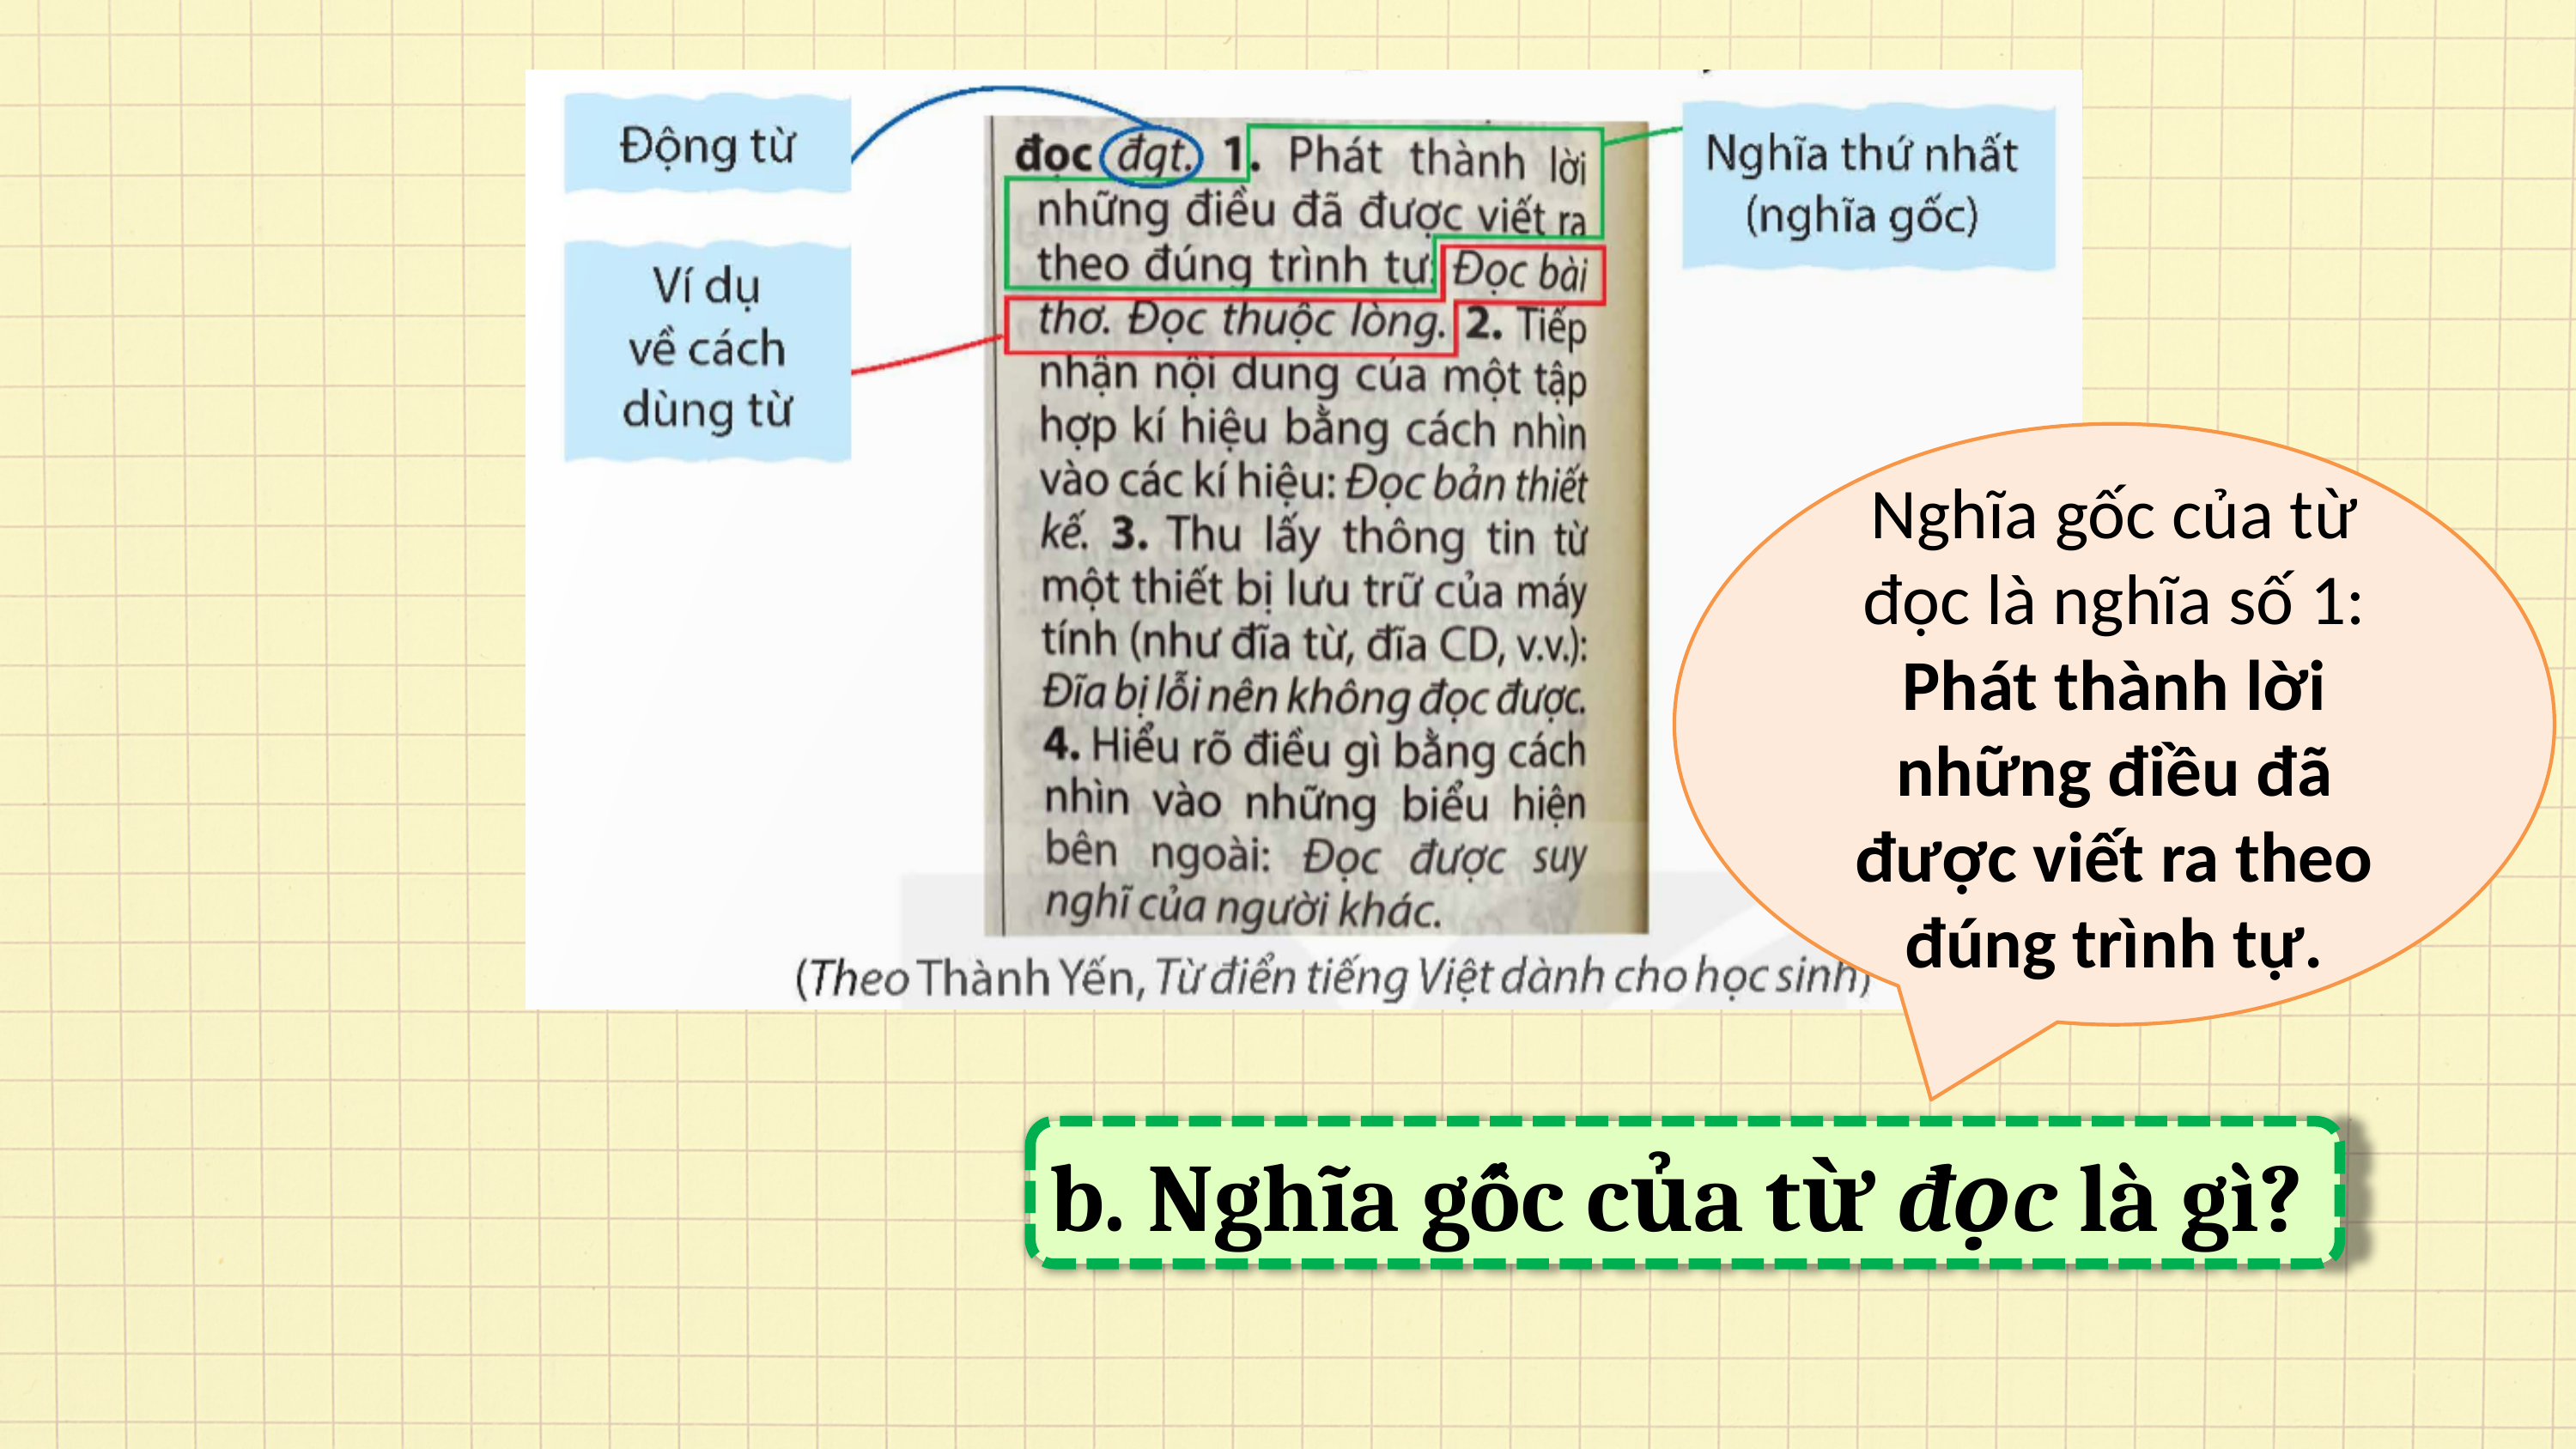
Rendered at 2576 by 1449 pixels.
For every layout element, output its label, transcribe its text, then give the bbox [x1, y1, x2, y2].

text_box Nghĩa gốc của từ đọc là nghĩa số 1: Phát thành lời những điều đã được viết ra theo đúng trình tự. [1905, 421, 2557, 1102]
text_box b. Nghĩa gốc của từ đọc là gì? [1030, 1121, 2340, 1264]
text_box [0, 0, 2576, 1449]
picture [526, 69, 2083, 1009]
